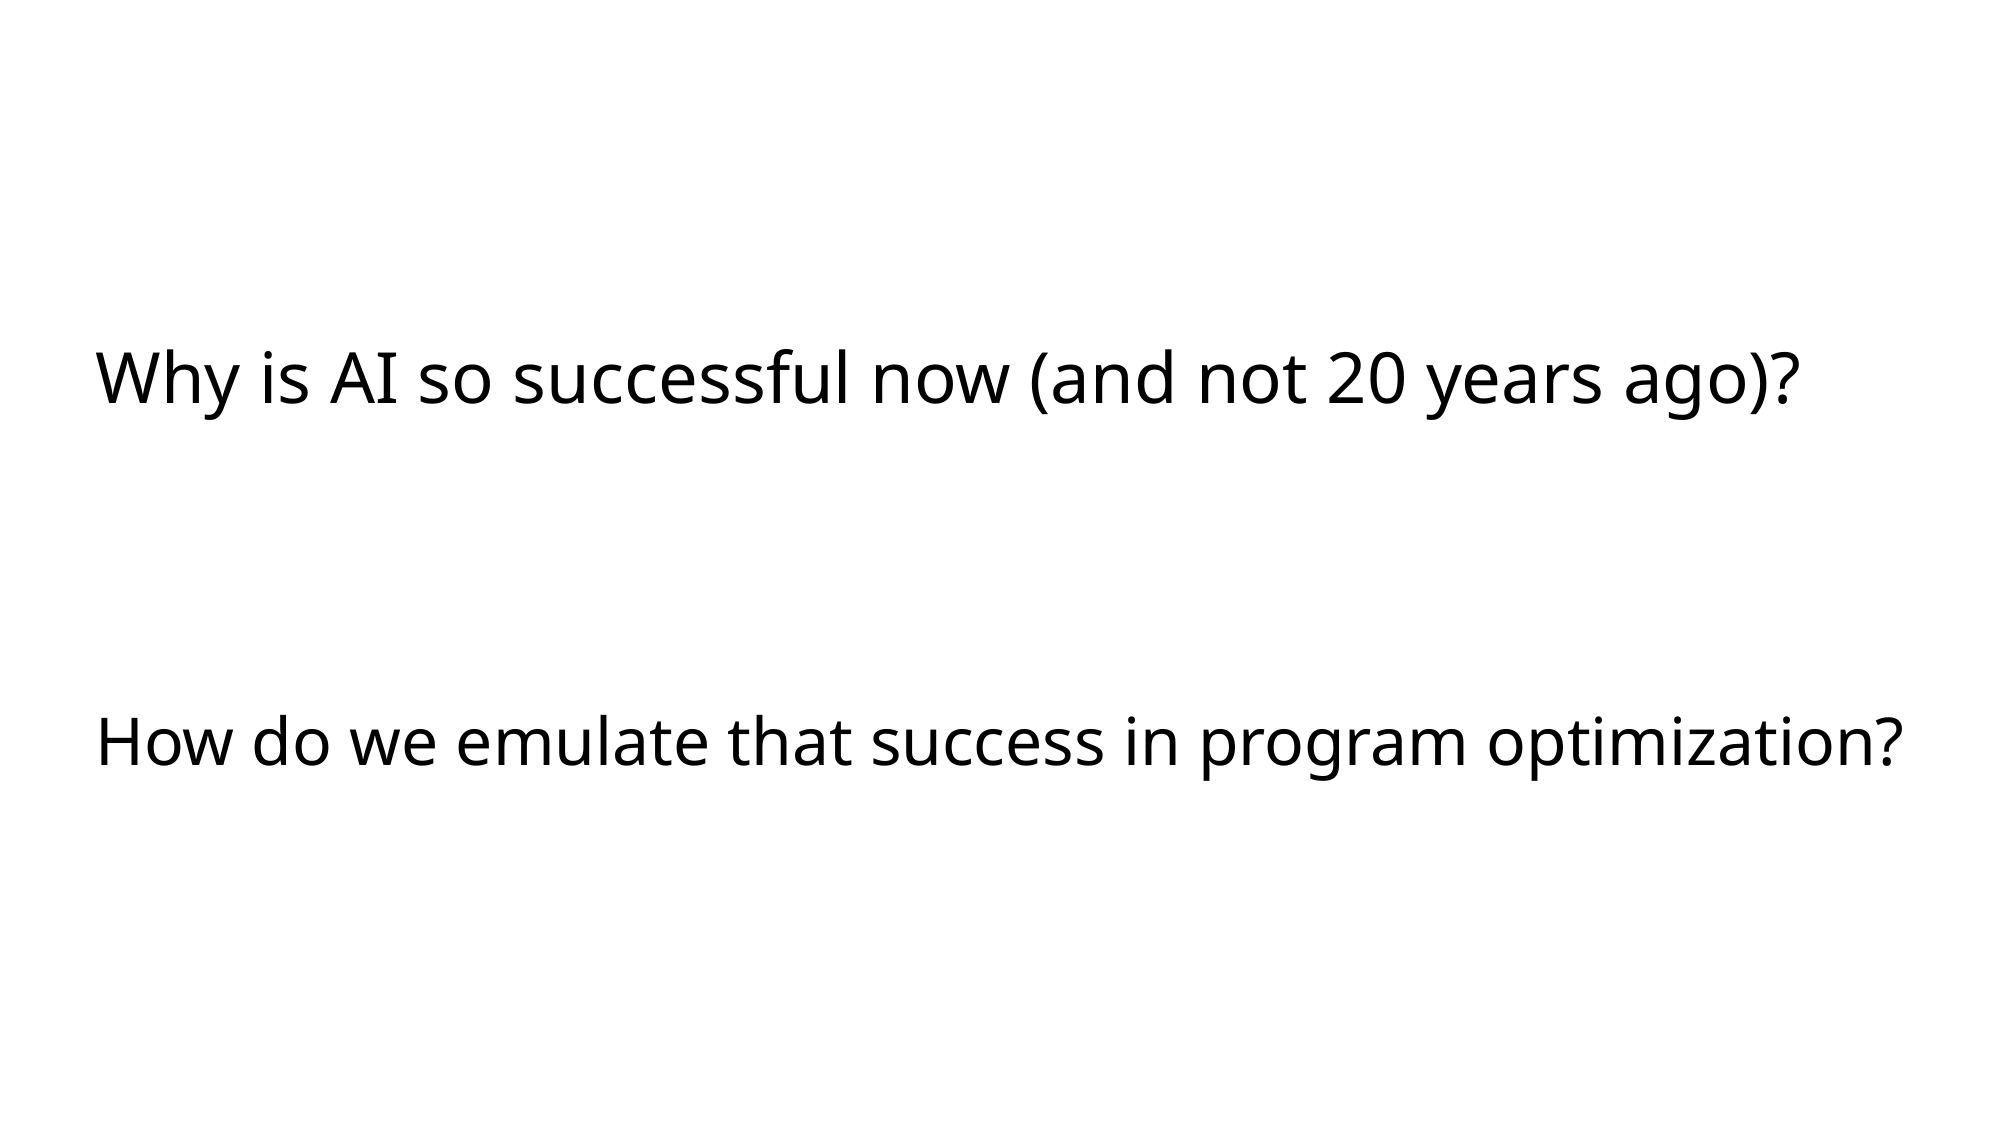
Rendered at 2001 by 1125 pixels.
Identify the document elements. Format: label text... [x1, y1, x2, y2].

text_box How do we emulate that success in program optimization? [80, 665, 1942, 823]
title Why is AI so successful now (and not 20 years ago)? [80, 302, 1920, 460]
